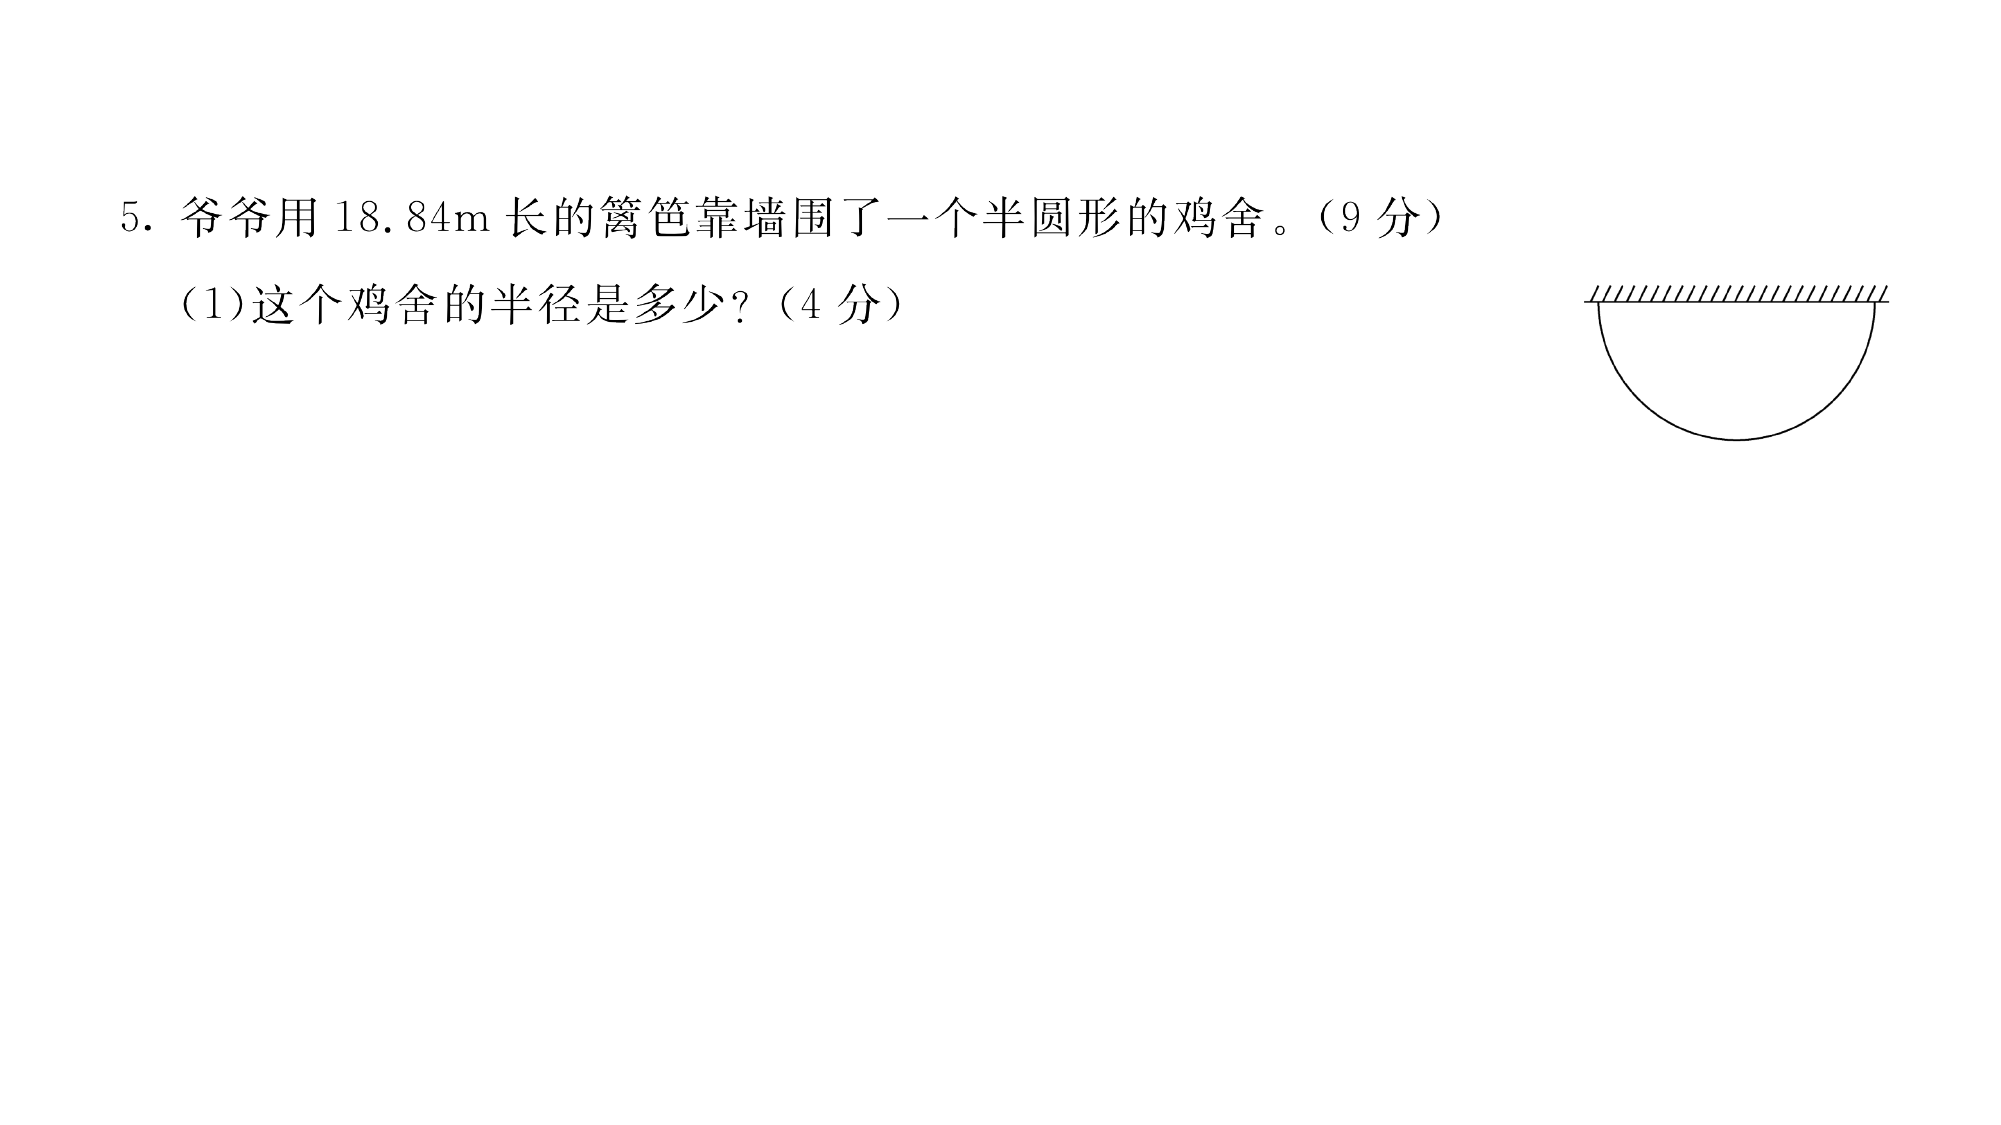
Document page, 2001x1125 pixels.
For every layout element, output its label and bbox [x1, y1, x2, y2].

picture [118, 177, 2000, 686]
